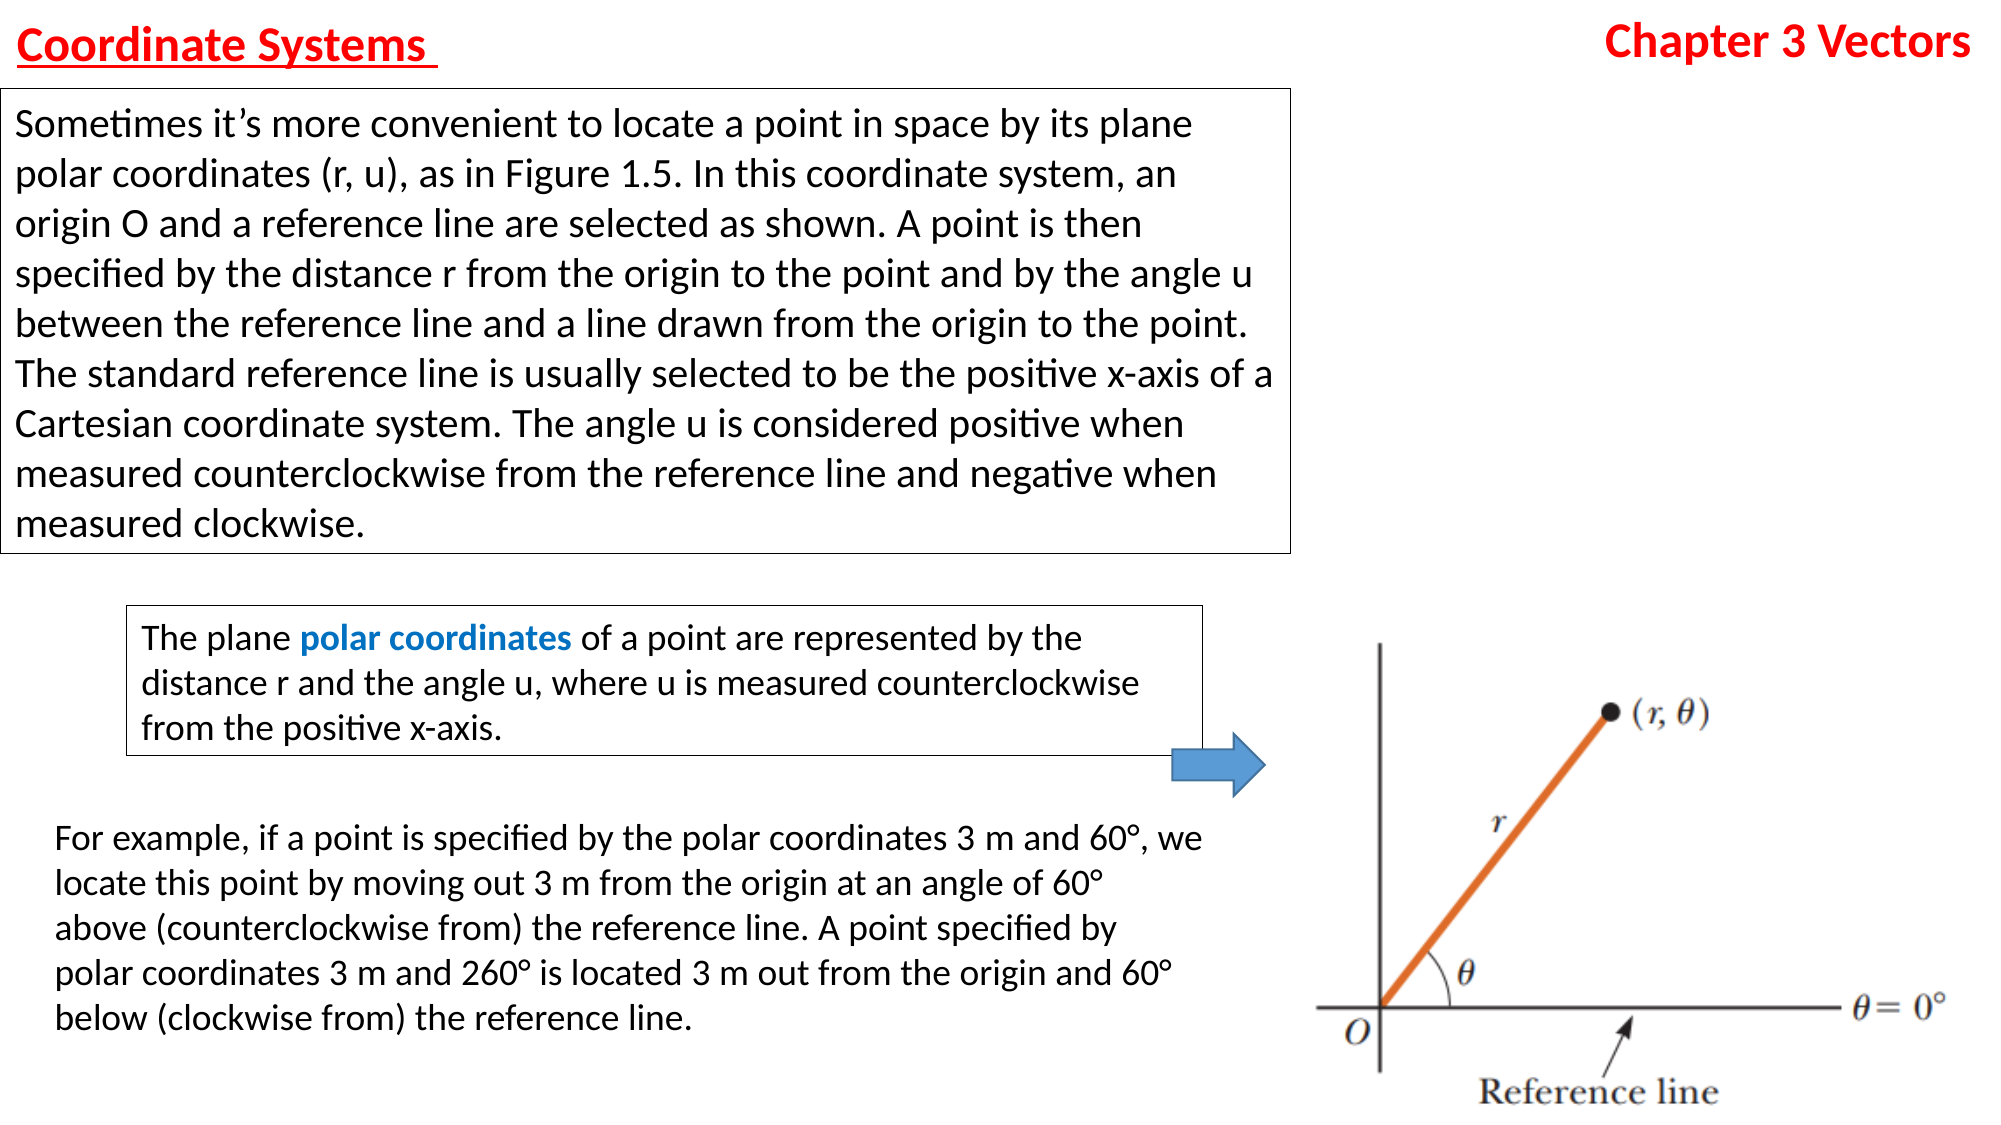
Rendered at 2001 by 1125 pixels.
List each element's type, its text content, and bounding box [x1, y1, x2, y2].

text_box Coordinate Systems [2, 3, 453, 79]
picture [1304, 589, 1975, 1125]
text_box Sometimes it’s more convenient to locate a point in space by its plane polar coordinates (r, u), as in Figure 1.5. In this coordinate system, an origin O and a reference line are selected as shown. A point is then specified by the distance r from the origin to the point and by the angle u between the reference line and a line drawn from the origin to the point. The standard reference line is usually selected to be the positive x-axis of a Cartesian coordinate system. The angle u is considered positive when measured counterclockwise from the reference line and negative when measured clockwise. [0, 88, 1291, 554]
text_box For example, if a point is specified by the polar coordinates 3 m and 60°, we locate this point by moving out 3 m from the origin at an angle of 60° above (counterclockwise from) the reference line. A point specified by polar coordinates 3 m and 260° is located 3 m out from the origin and 60° below (clockwise from) the reference line. [39, 805, 1219, 1046]
text_box Chapter 3 Vectors [1590, 0, 1998, 75]
text_box The plane polar coordinates of a point are represented by the distance r and the angle u, where u is measured counterclockwise from the positive x-axis. [126, 605, 1203, 756]
text_box [1171, 731, 1267, 799]
